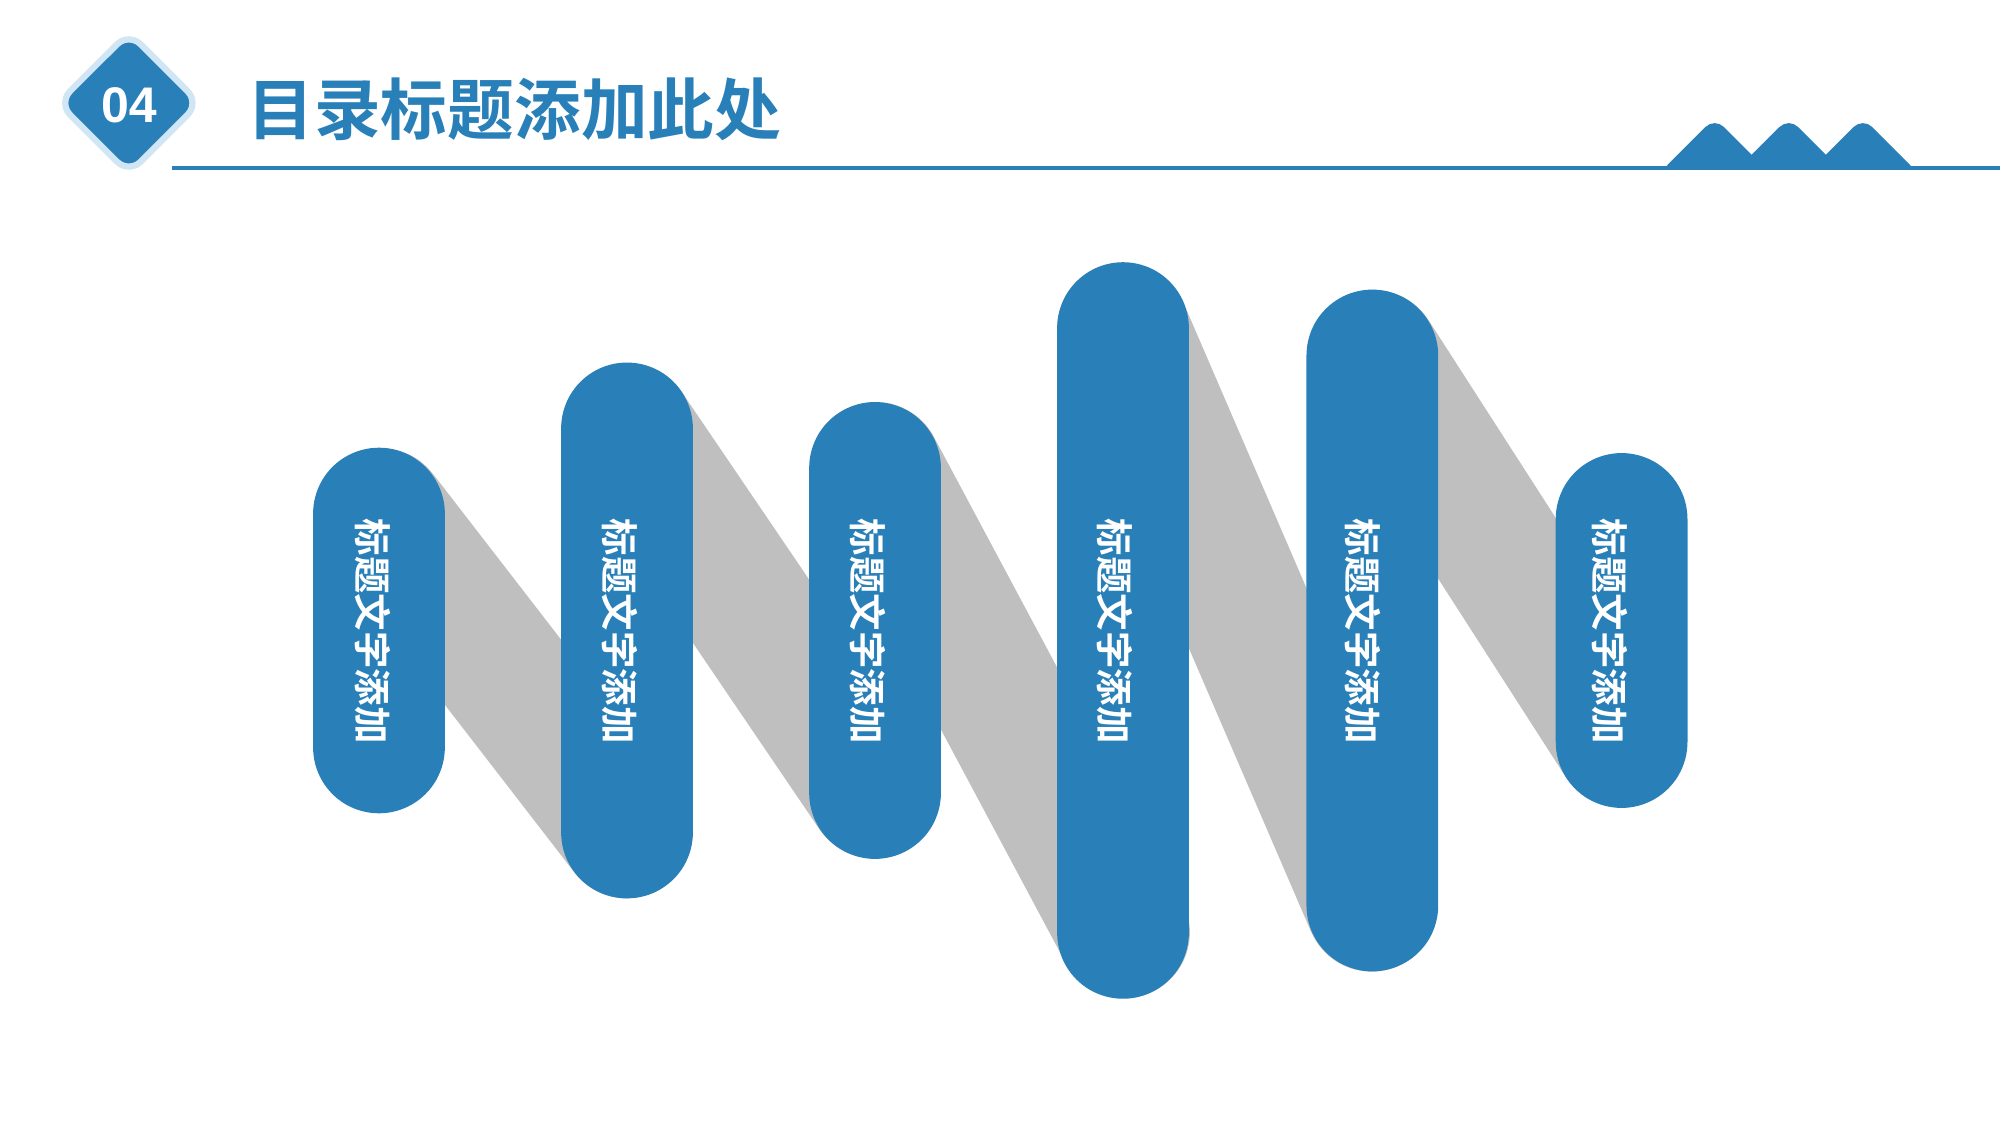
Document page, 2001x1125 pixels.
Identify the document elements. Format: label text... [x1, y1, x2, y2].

text_box 目录标题添加此处 [232, 60, 797, 155]
text_box [1664, 122, 1752, 167]
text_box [313, 237, 1688, 1030]
text_box [94, 141, 163, 168]
text_box 04 [86, 65, 172, 141]
text_box [64, 73, 86, 133]
text_box [1813, 122, 1913, 167]
text_box [1738, 122, 1826, 167]
text_box [94, 38, 163, 65]
text_box [172, 74, 194, 132]
